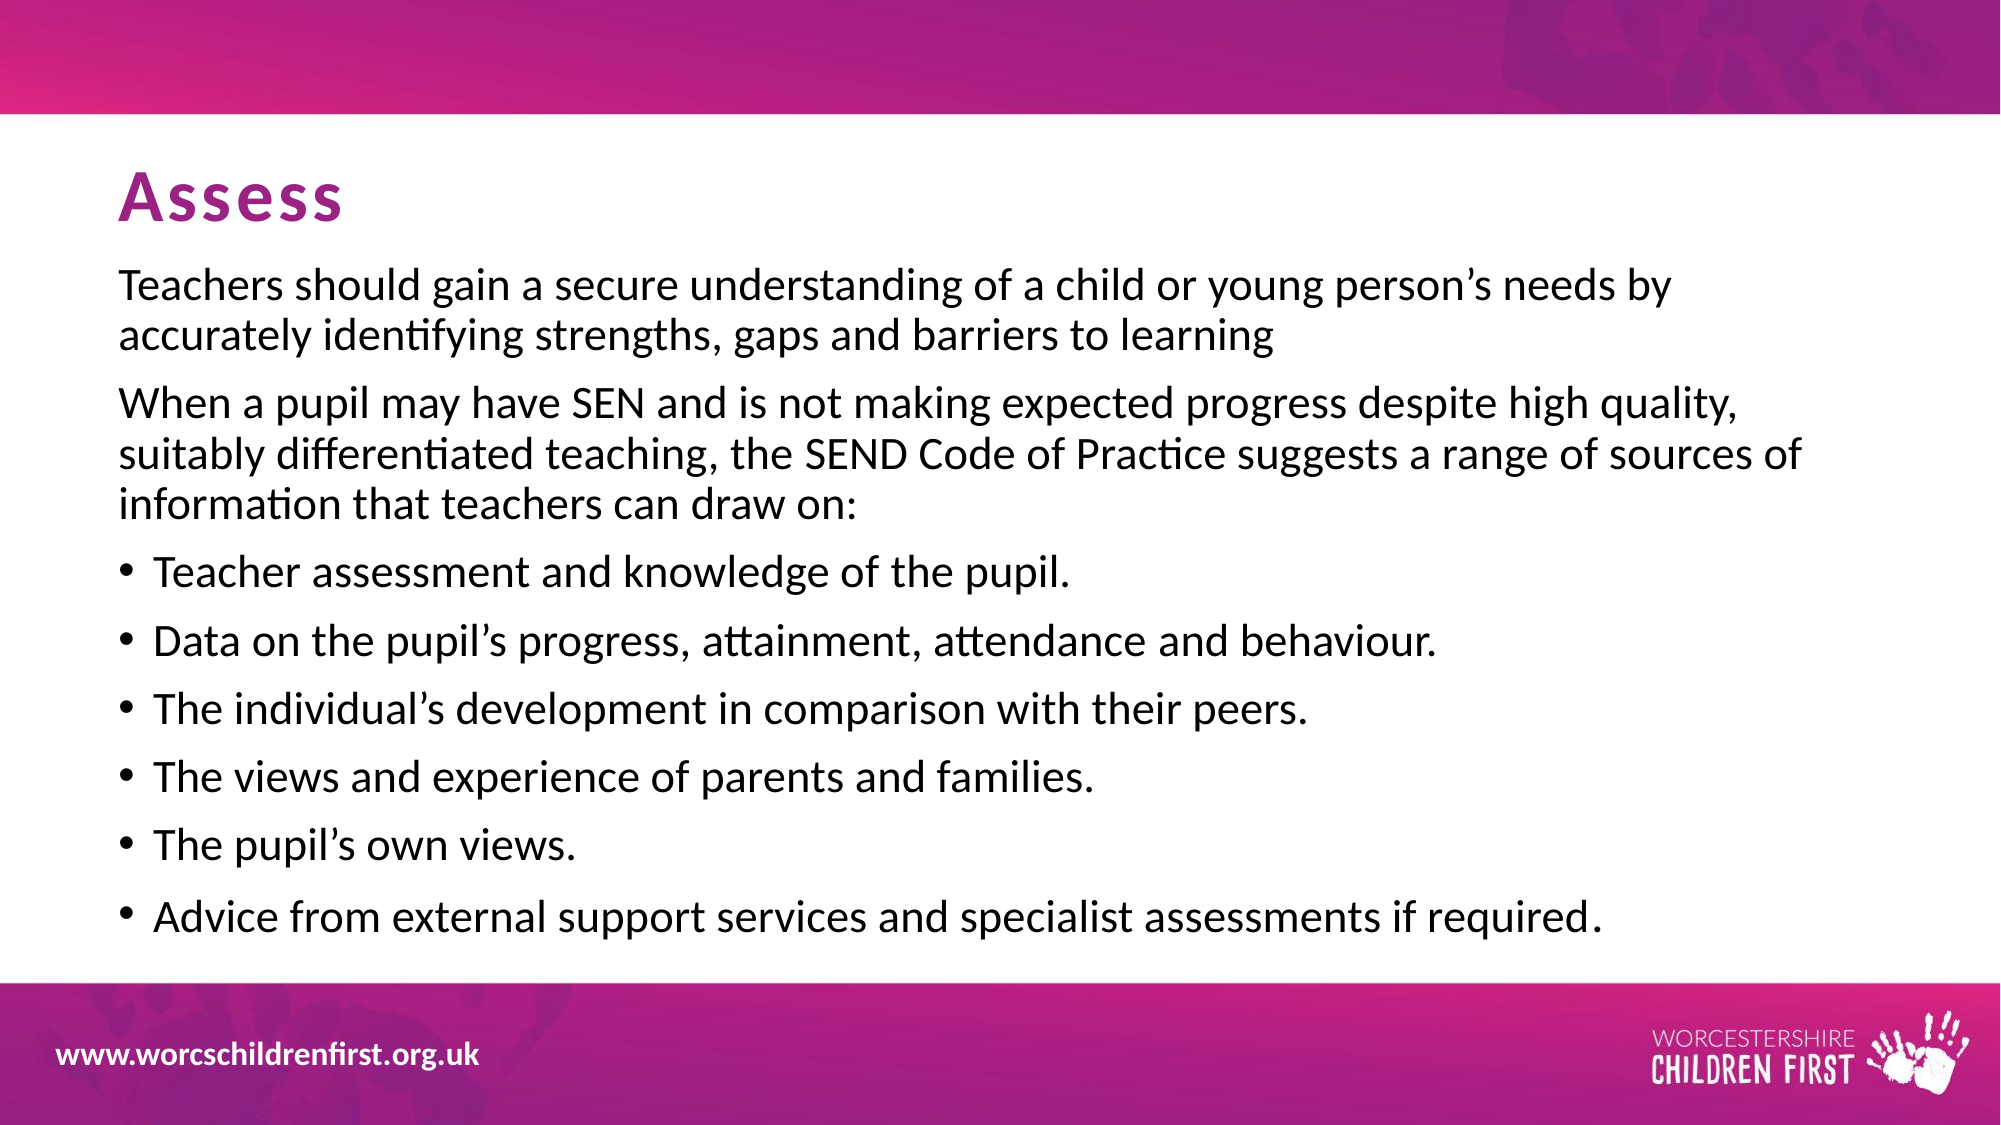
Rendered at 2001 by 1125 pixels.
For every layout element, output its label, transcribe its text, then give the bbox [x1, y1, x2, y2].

title Assess [103, 132, 1829, 252]
picture [0, 0, 2001, 1125]
list Teachers should gain a secure understanding of a child or young person’s needs by accurately identifying strengths, gaps and barriers to learning When a pupil may have SEN and is not making expected progress despite high quality, suitably differentiated teaching, the SEND Code of Practice suggests a range of sources of information that teachers can draw on: Teacher assessment and knowledge of the pupil. Data on the pupil’s progress, attainment, attendance and behaviour. The individual’s development in comparison with their peers. The views and experience of parents and families. The pupil’s own views. Advice from external support services and specialist assessments if required. [103, 252, 1863, 952]
